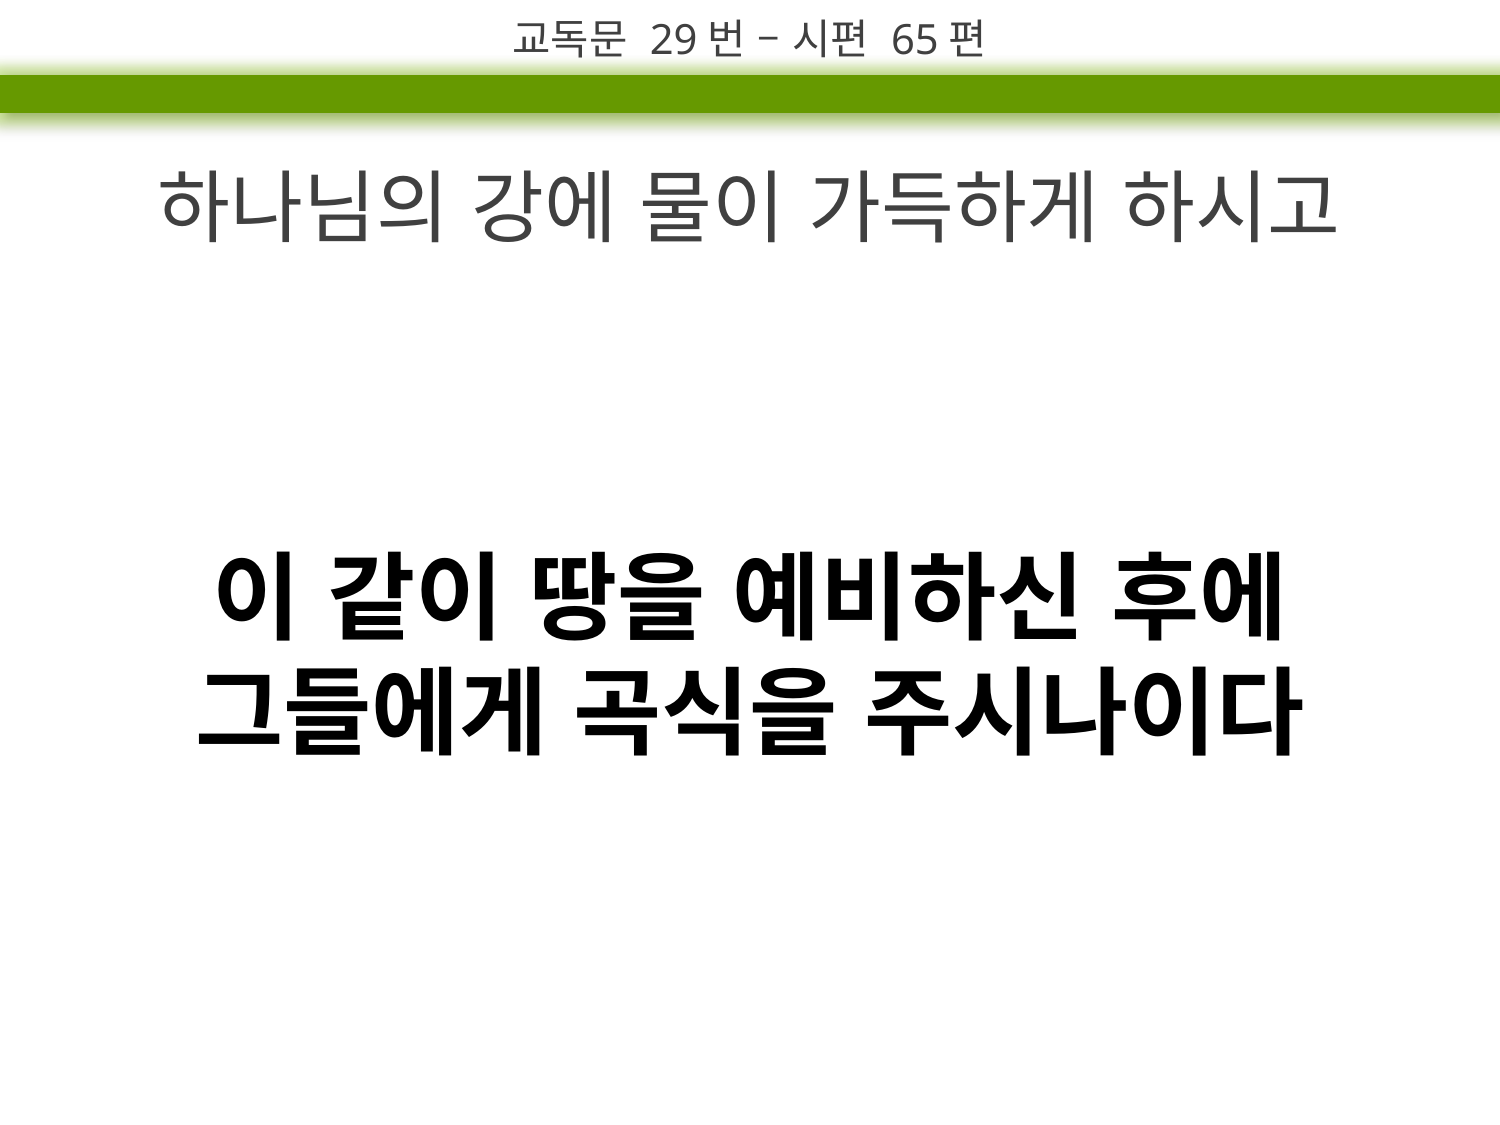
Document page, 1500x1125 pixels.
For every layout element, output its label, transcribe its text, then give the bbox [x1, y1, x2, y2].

text_box 하나님의 강에 물이 가득하게 하시고 [0, 149, 1500, 260]
text_box [0, 75, 1500, 113]
text_box 이 같이 땅을 예비하신 후에 그들에게 곡식을 주시나이다 [0, 529, 1500, 775]
text_box 교독문 29번 – 시편 65편 [0, 0, 1500, 75]
